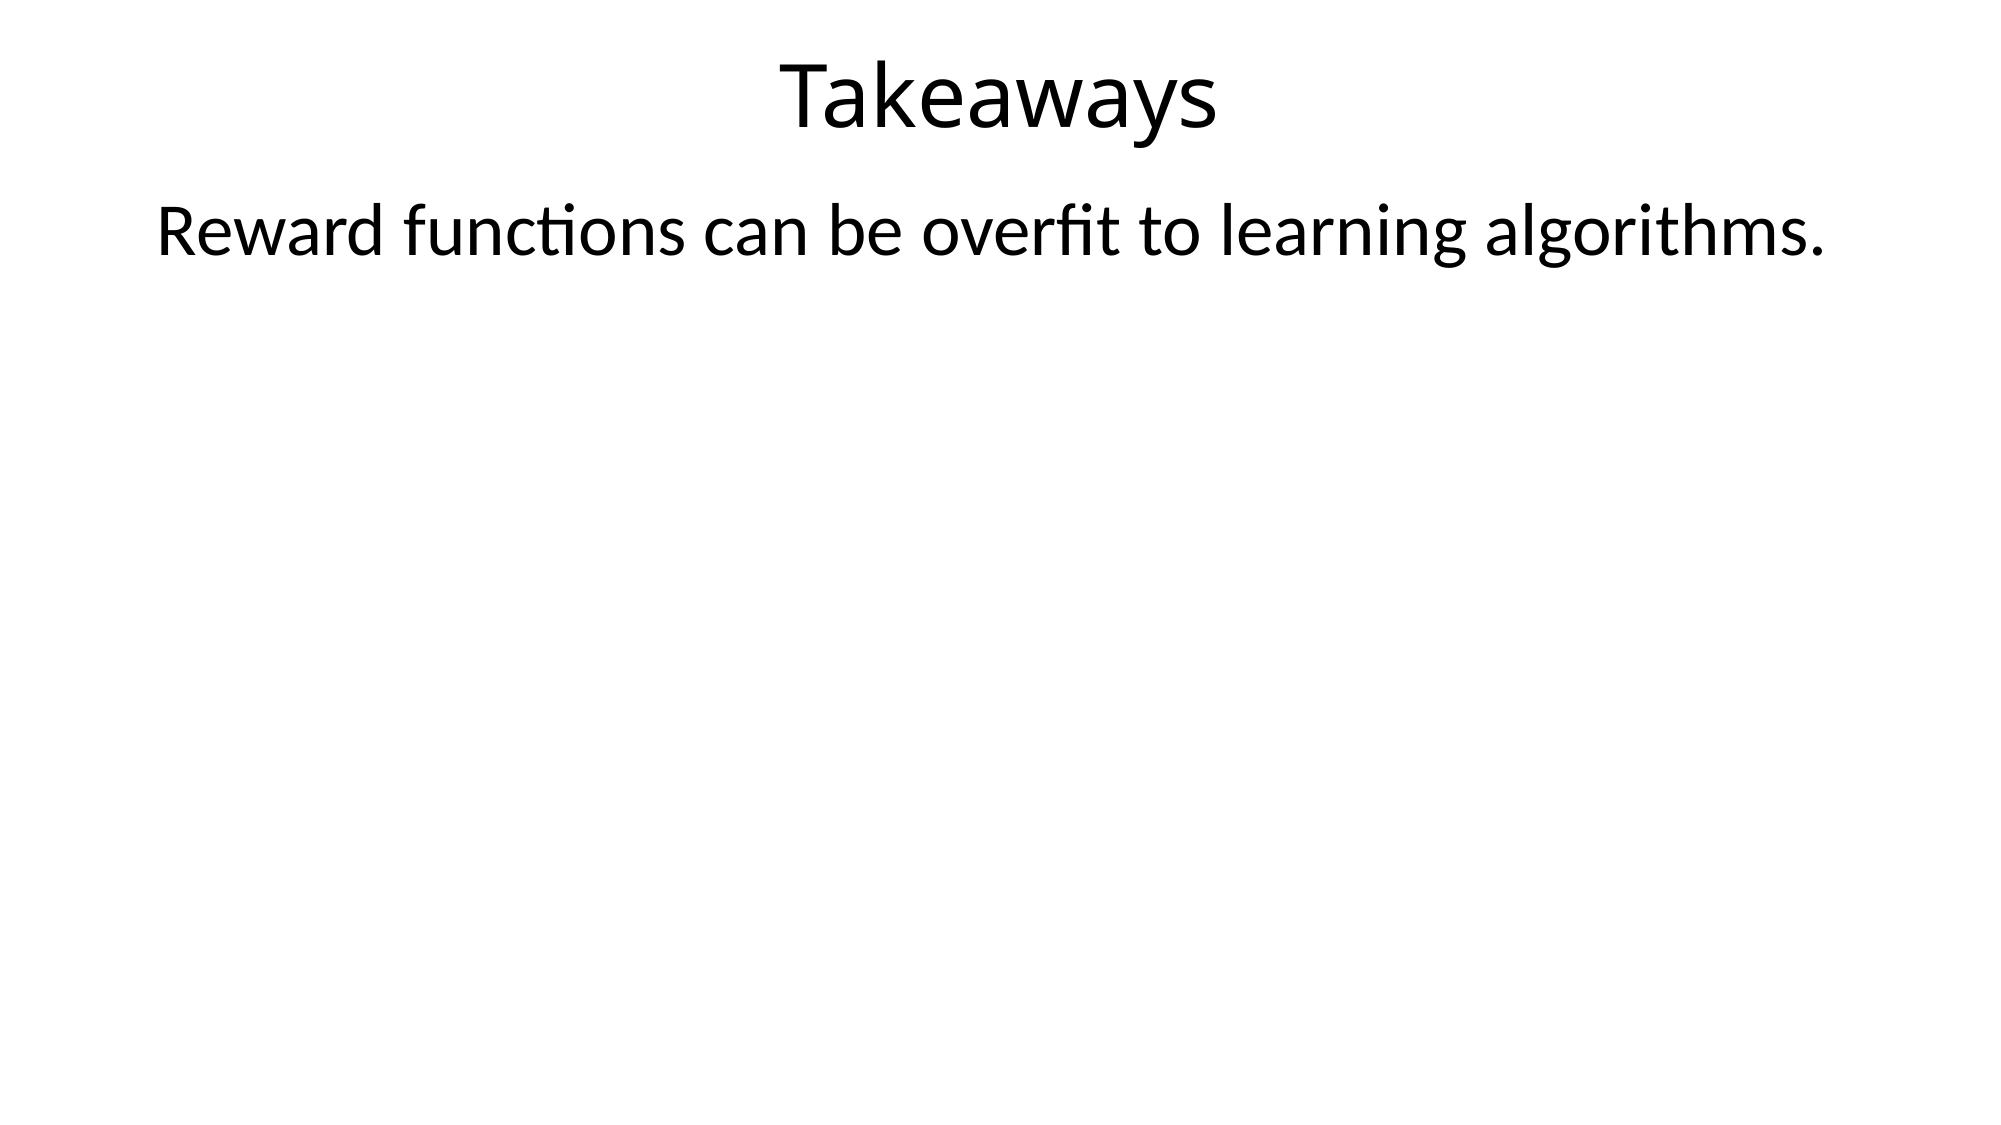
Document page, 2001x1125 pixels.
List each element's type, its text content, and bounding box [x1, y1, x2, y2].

text_box Reward functions can be overfit to learning algorithms. [136, 160, 1864, 1019]
text_box Takeaways [0, 0, 2000, 198]
